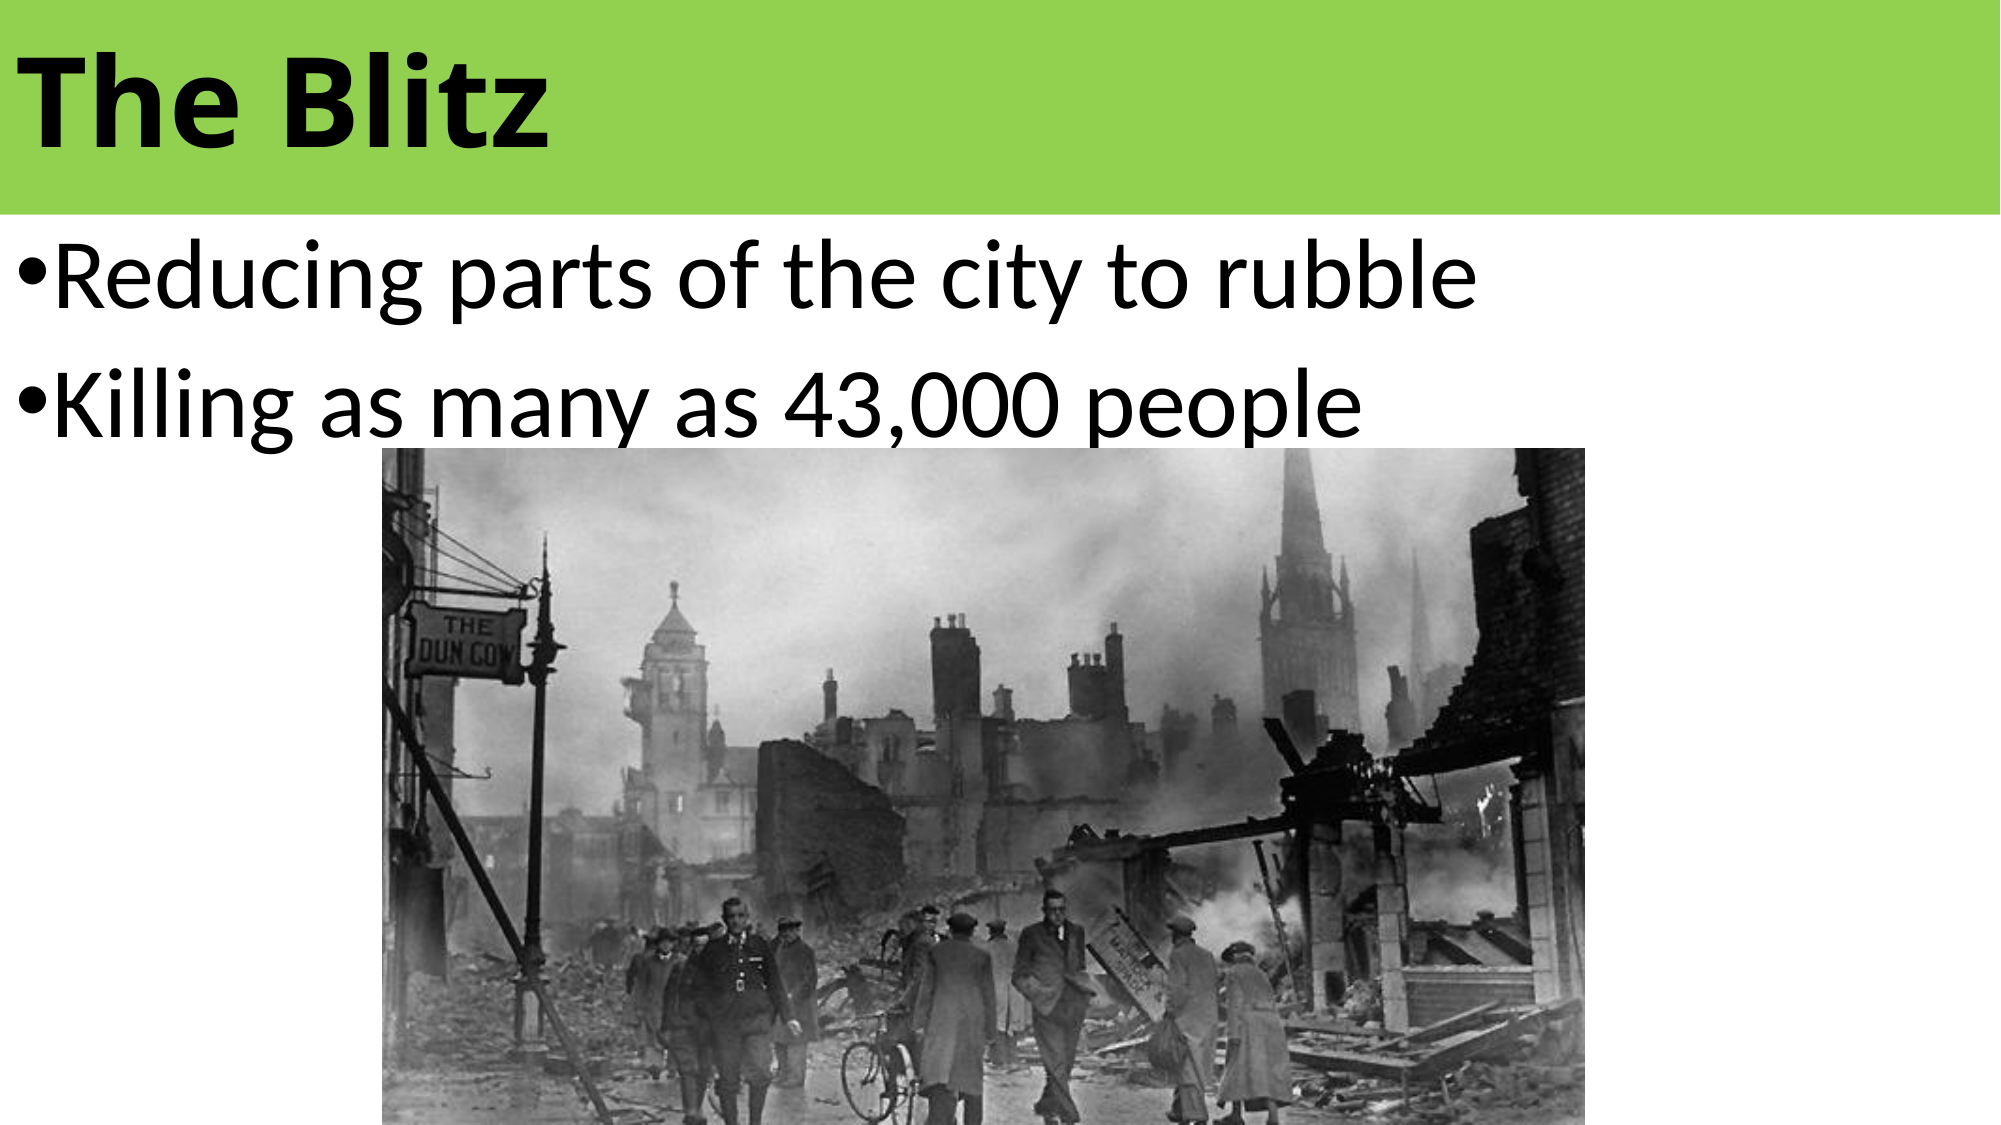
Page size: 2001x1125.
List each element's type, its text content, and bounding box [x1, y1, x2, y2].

list Reducing parts of the city to rubble Killing as many as 43,000 people [0, 214, 1725, 929]
picture [382, 448, 1585, 1125]
title The Blitz [0, 0, 2000, 215]
